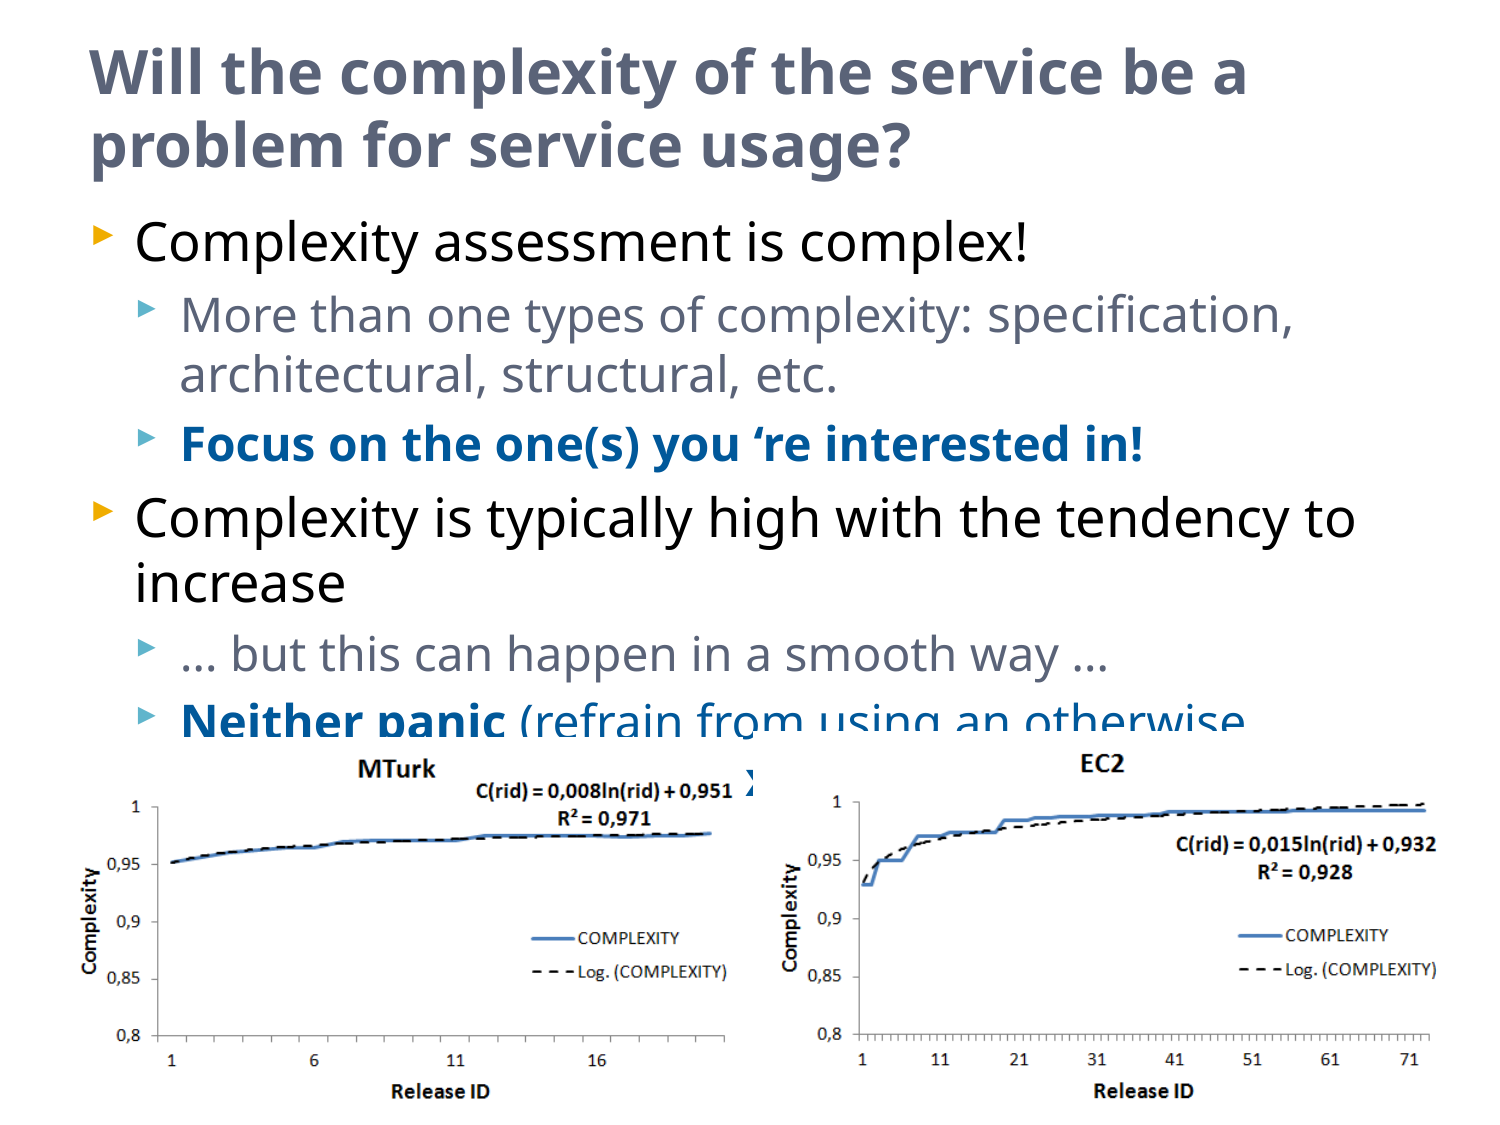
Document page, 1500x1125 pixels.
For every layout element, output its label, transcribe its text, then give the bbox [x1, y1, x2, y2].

picture [53, 737, 743, 1125]
list Complexity assessment is complex! More than one types of complexity: specification, architectural, structural, etc. Focus on the one(s) you ‘re interested in! Complexity is typically high with the tendency to increase … but this can happen in a smooth way … Neither panic (refrain from using an otherwise healthy service), nor relax [75, 200, 1425, 741]
title Will the complexity of the service be a problem for service usage? [75, 24, 1425, 188]
picture [753, 731, 1453, 1125]
